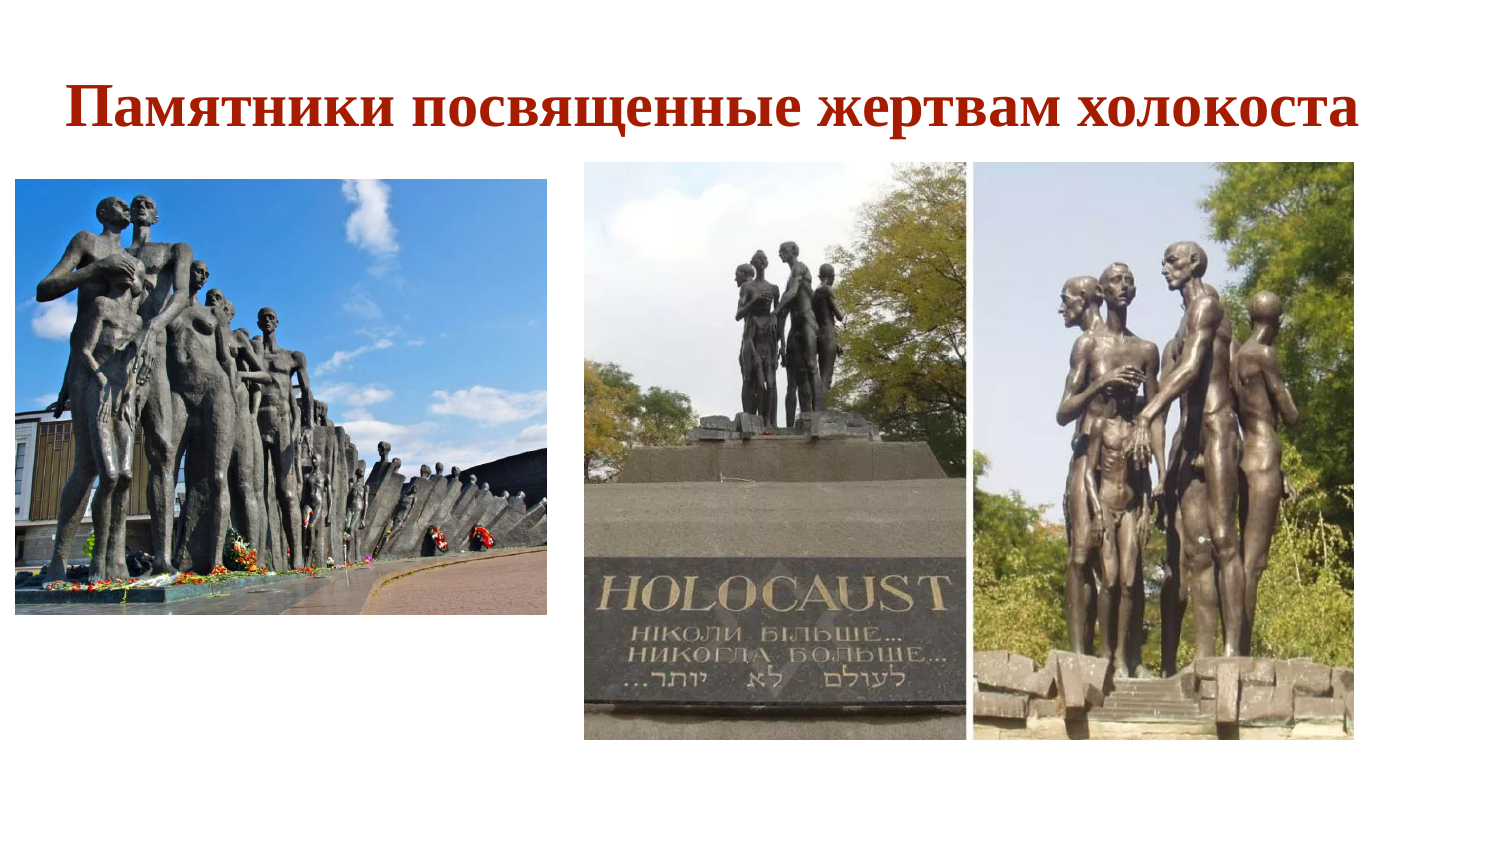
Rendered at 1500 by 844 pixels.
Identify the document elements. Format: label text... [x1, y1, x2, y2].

picture [583, 162, 1354, 740]
picture [15, 178, 547, 615]
text_box Памятники посвященные жертвам холокоста [50, 48, 1410, 135]
